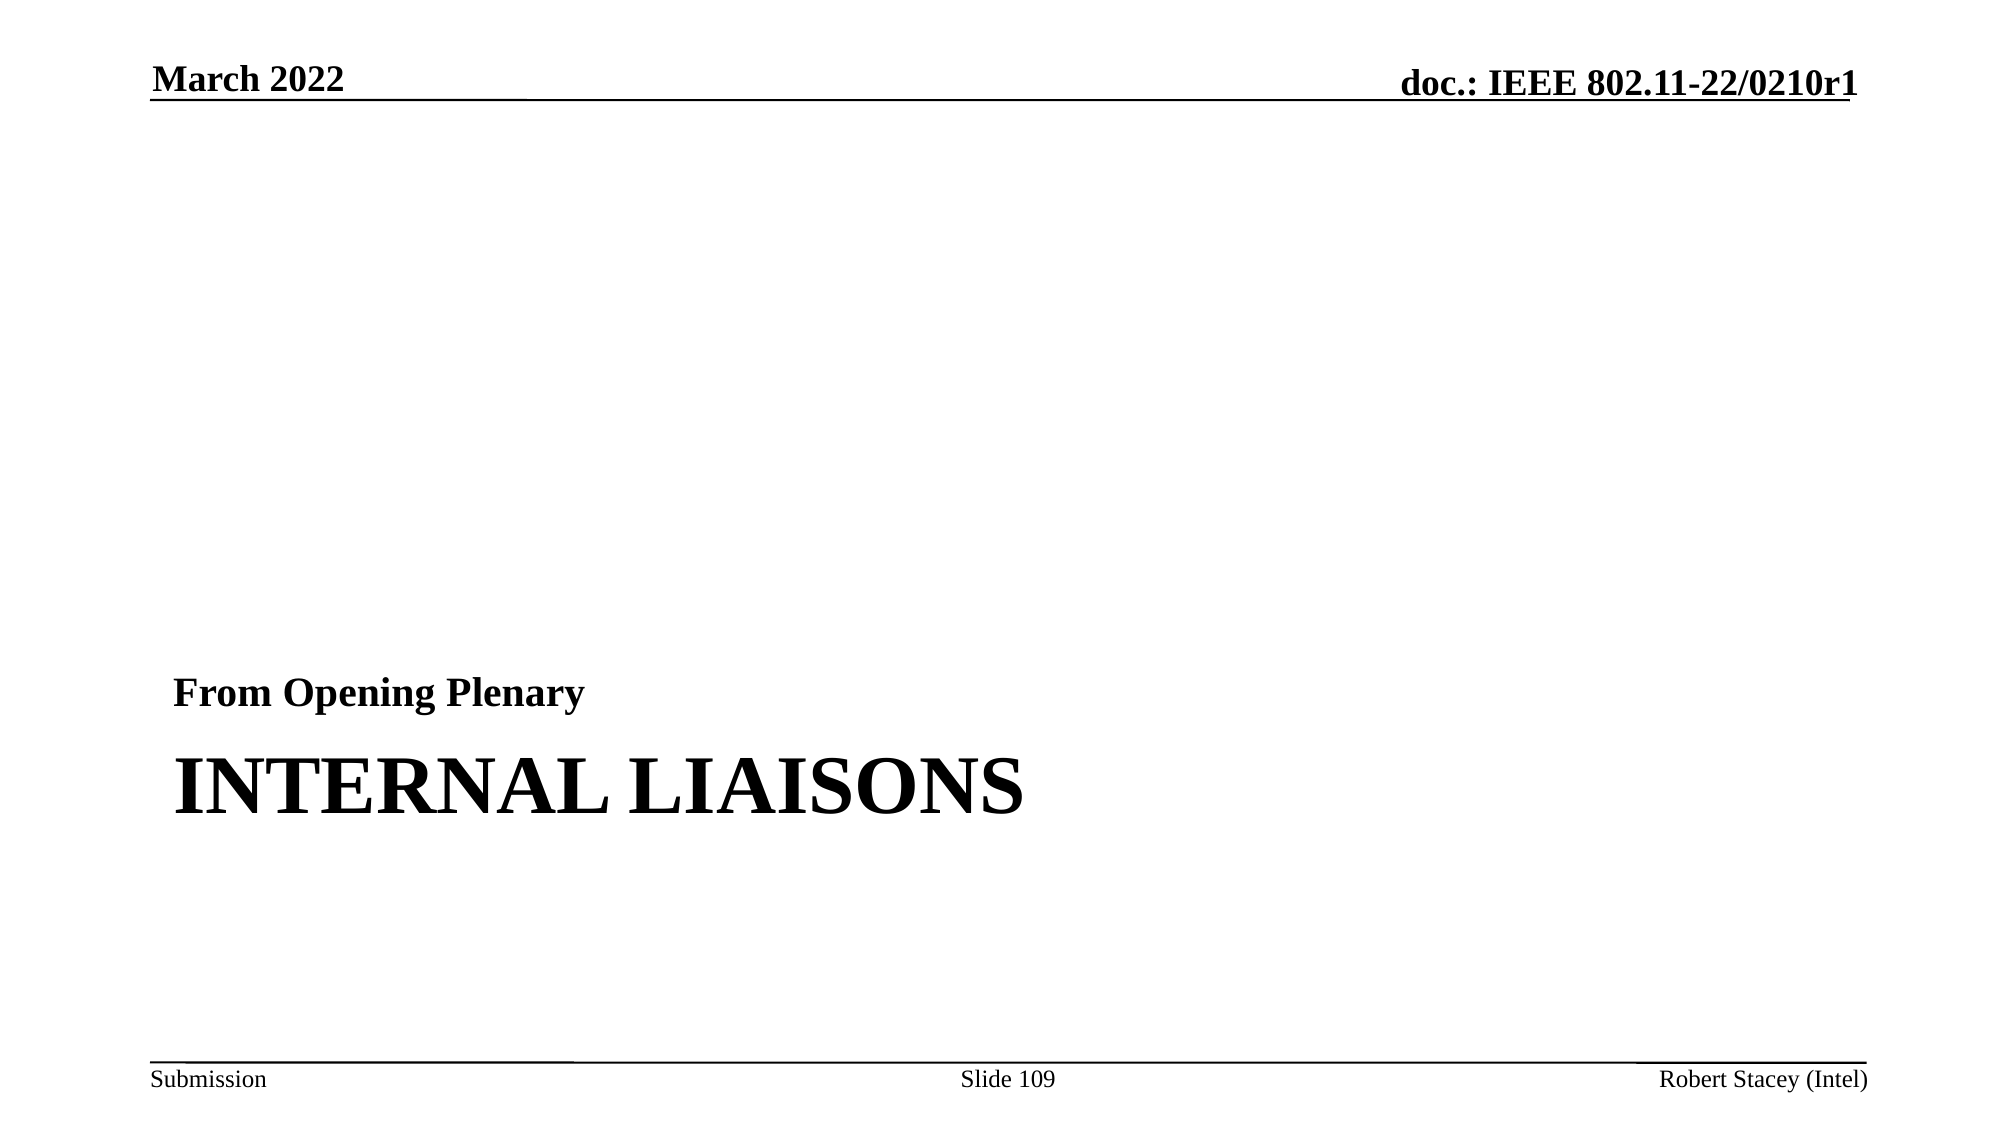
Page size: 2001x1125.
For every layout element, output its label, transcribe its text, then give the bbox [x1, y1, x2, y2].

footer Robert Stacey (Intel) [1171, 1061, 1869, 1093]
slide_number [152, 54, 563, 100]
list From Opening Plenary [157, 476, 1859, 724]
slide_number Slide 109 [950, 1061, 1067, 1123]
title Internal Liaisons [157, 724, 1859, 947]
